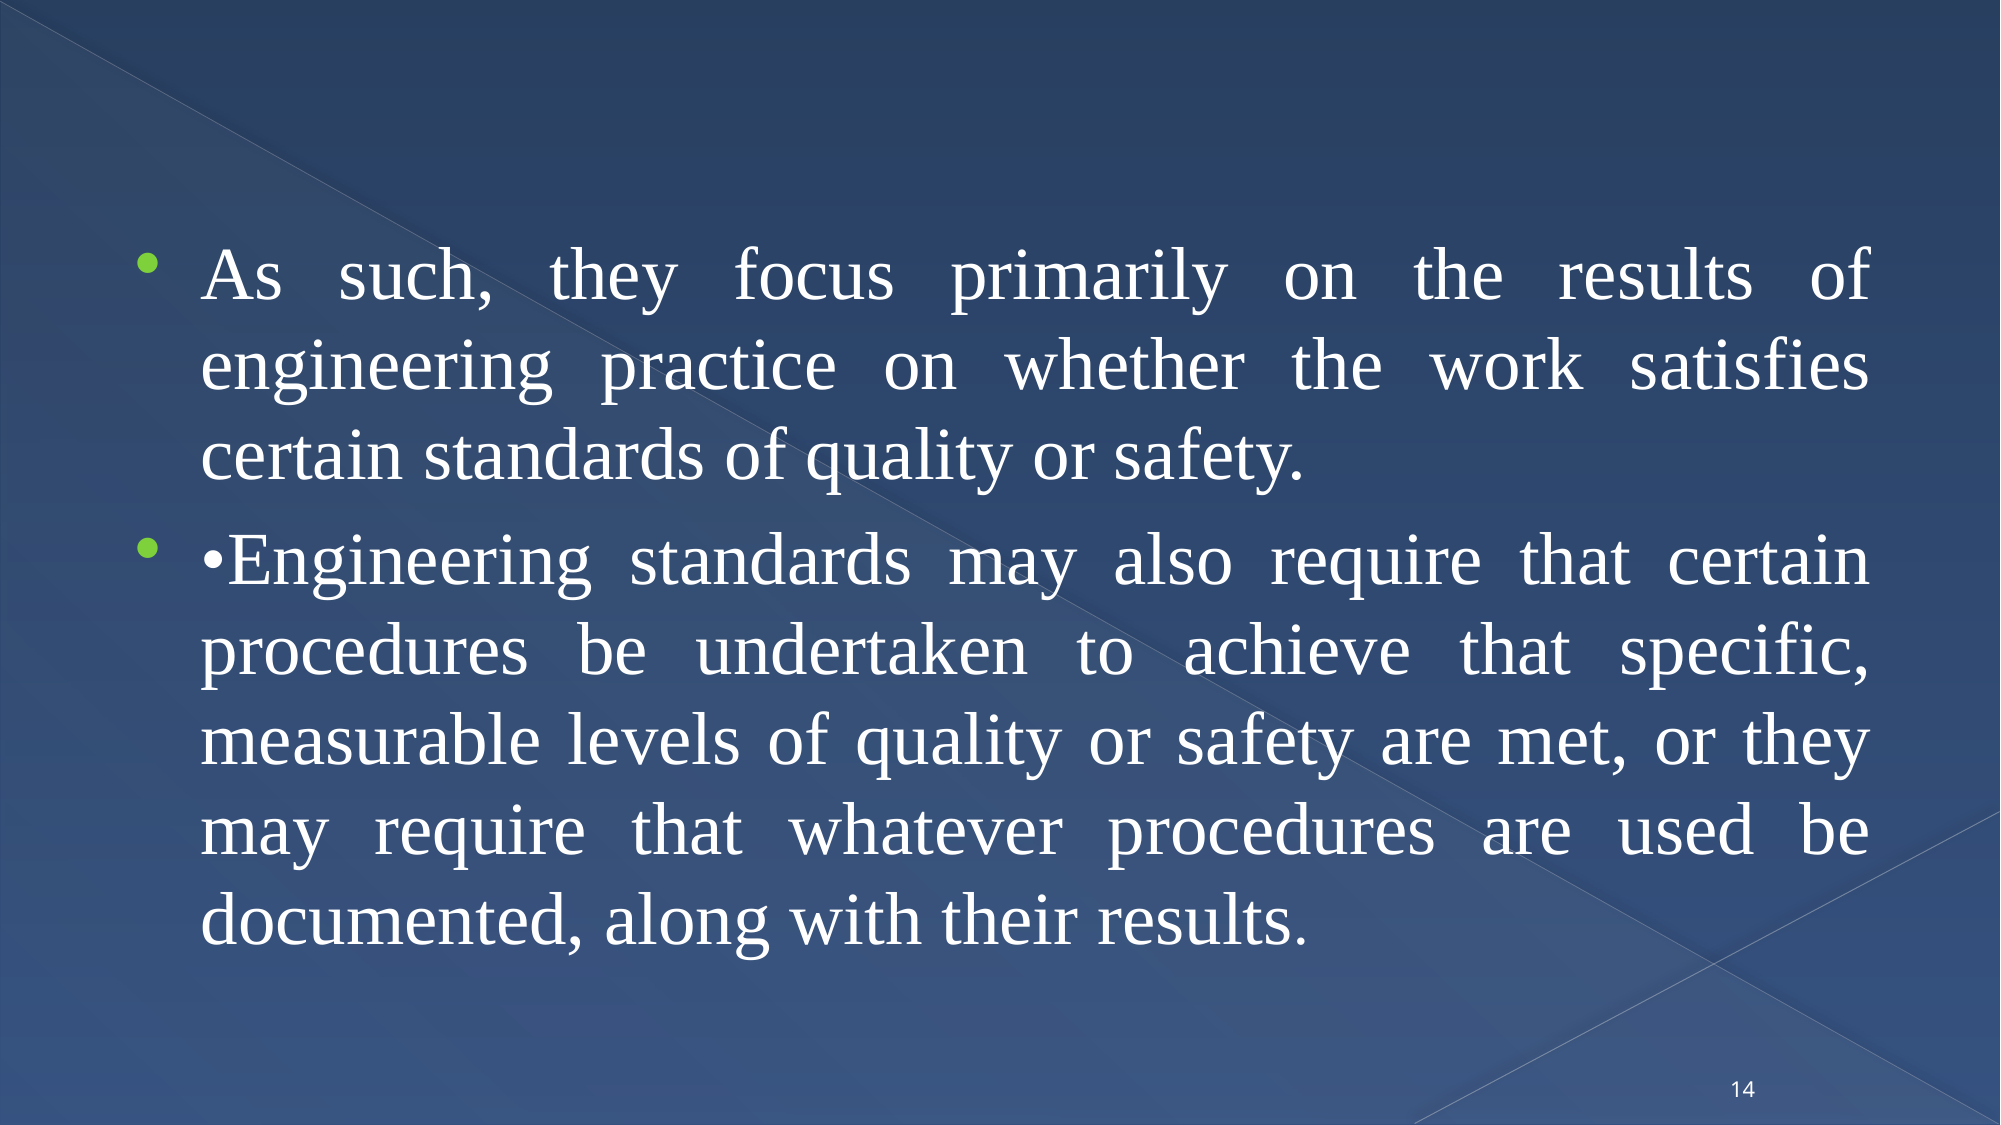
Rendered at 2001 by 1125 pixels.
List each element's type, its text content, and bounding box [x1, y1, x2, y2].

slide_number 14 [1659, 1063, 1770, 1113]
list As such, they focus primarily on the results of engineering practice on whether the work satisfies certain standards of quality or safety. •Engineering standards may also require that certain procedures be undertaken to achieve that specific, measurable levels of quality or safety are met, or they may require that whatever procedures are used be documented, along with their results. [112, 217, 1888, 1021]
